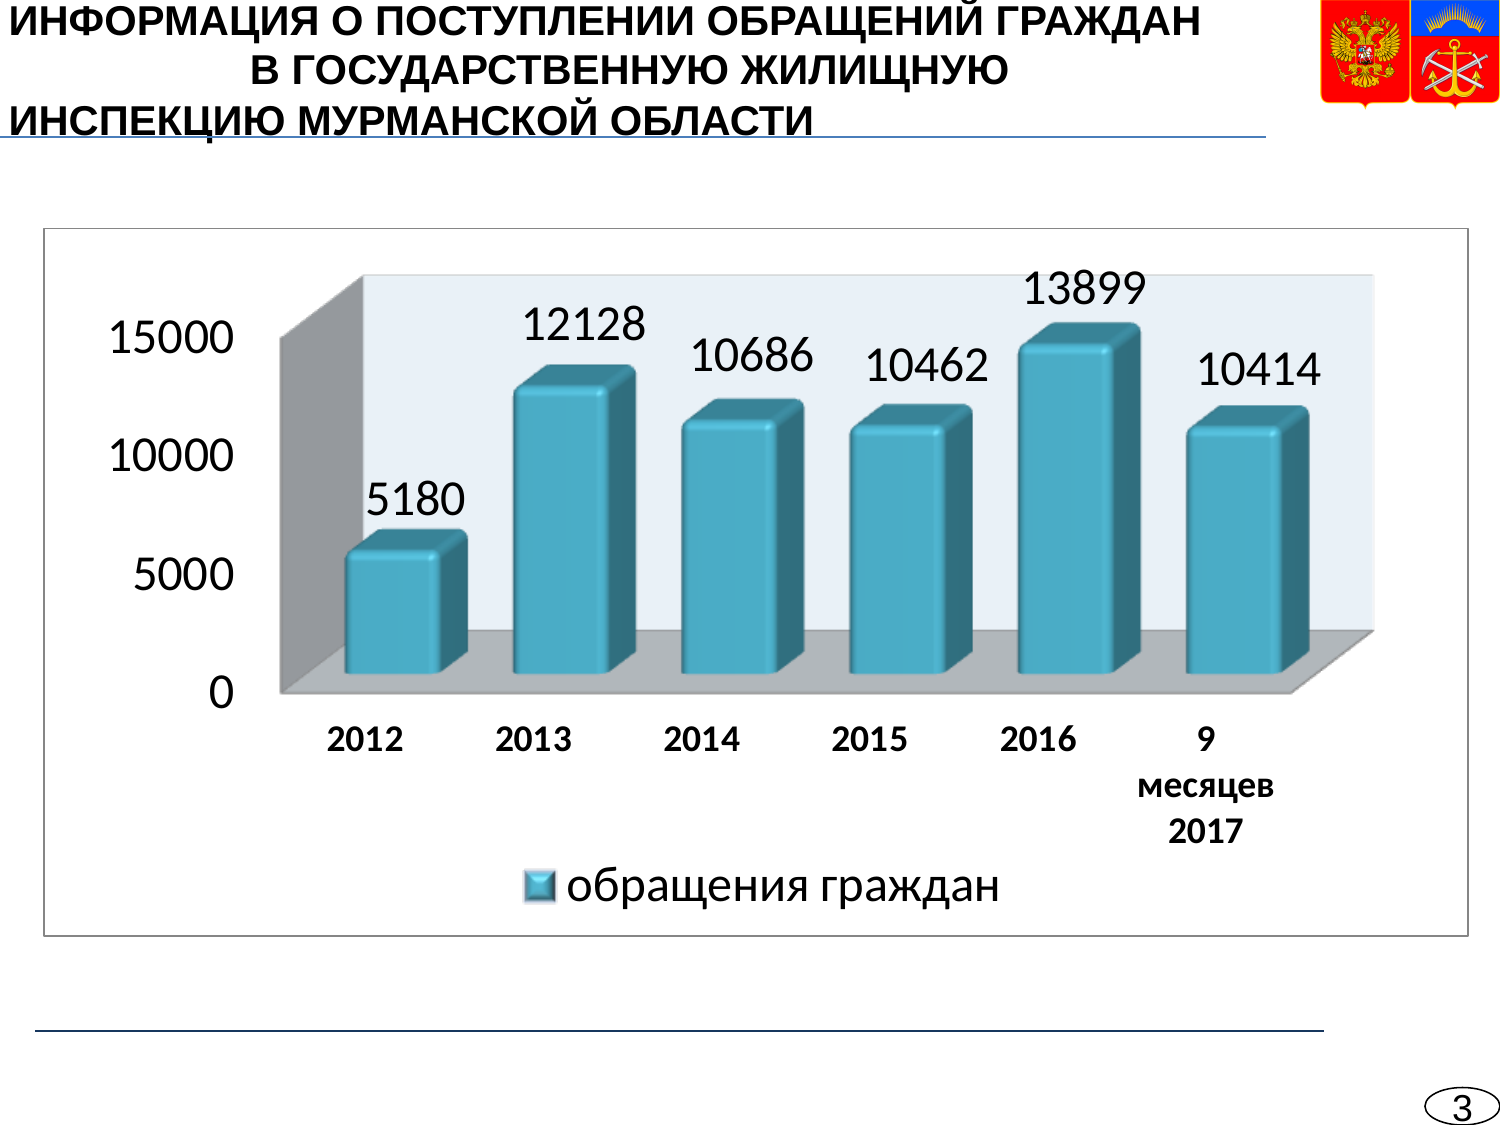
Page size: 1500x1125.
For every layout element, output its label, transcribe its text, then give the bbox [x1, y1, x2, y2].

picture [1320, 0, 1500, 110]
text_box 3 [1424, 1087, 1500, 1125]
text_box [34, 219, 1476, 944]
text_box ИНФОРМАЦИЯ О ПОСТУПЛЕНИИ ОБРАЩЕНИЙ ГРАЖДАН В ГОСУДАРСТВЕННУЮ ЖИЛИЩНУЮ ИНСПЕКЦИЮ МУРМАНСКОЙ ОБЛАСТИ [0, 0, 1307, 138]
